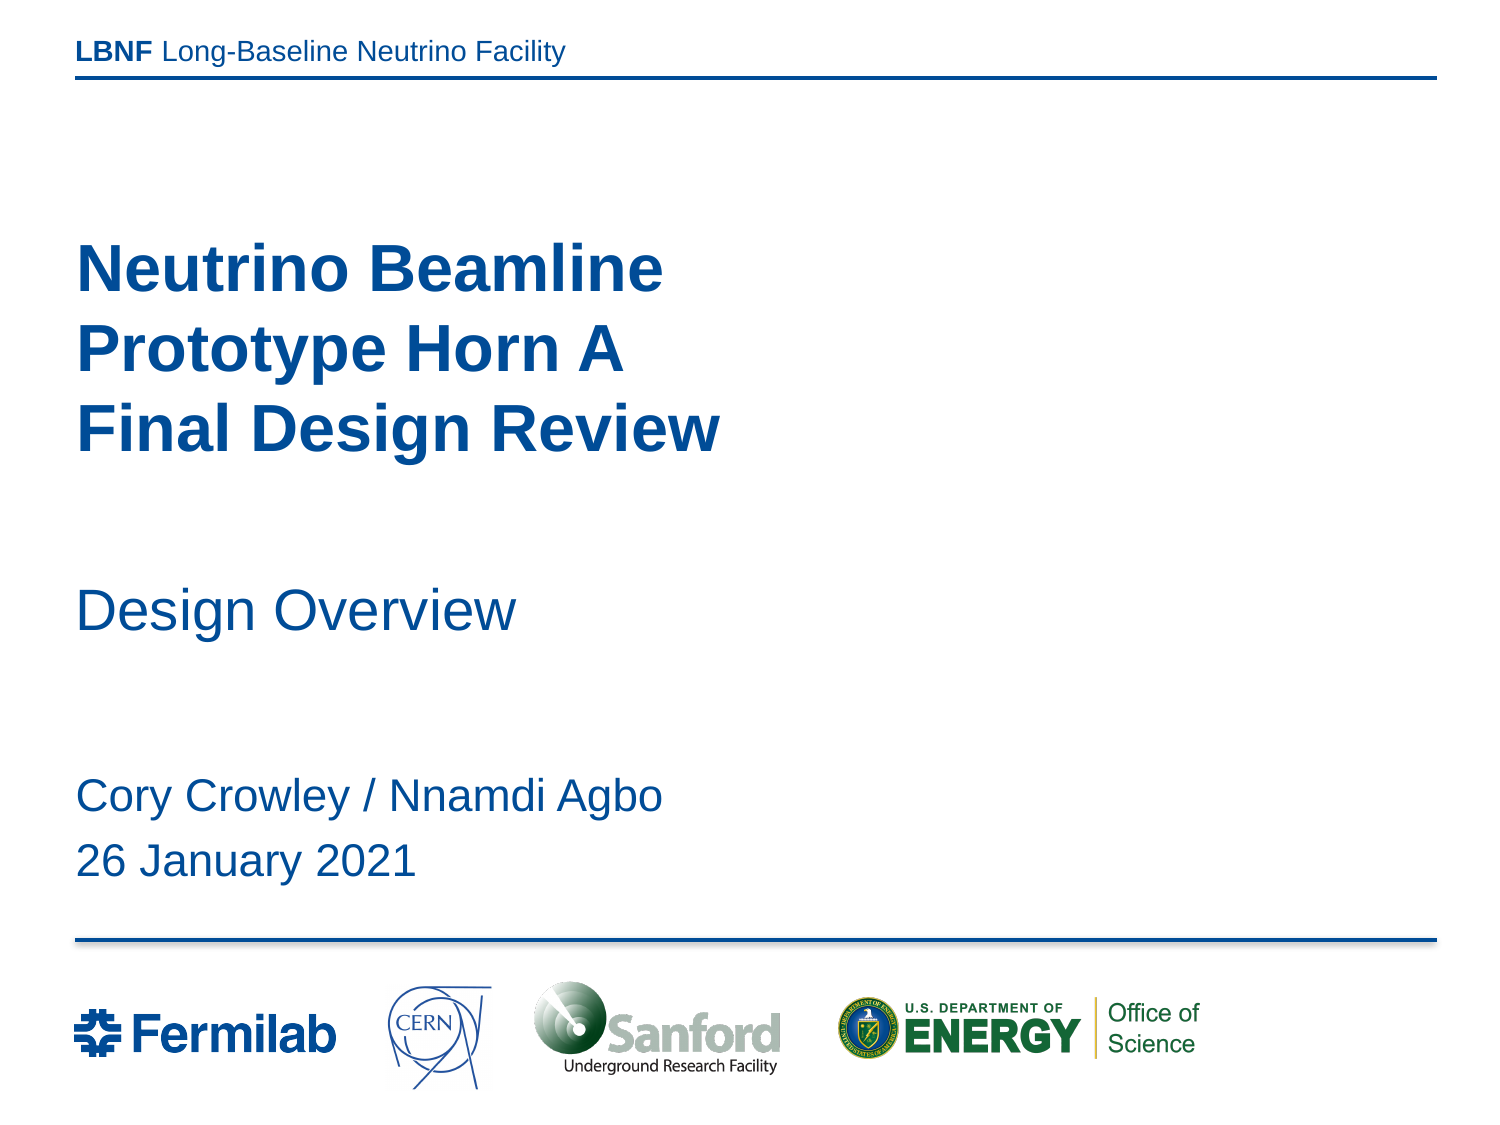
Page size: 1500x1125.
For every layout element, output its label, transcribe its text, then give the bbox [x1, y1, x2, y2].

text_box Design Overview [75, 572, 1425, 659]
picture [74, 1009, 336, 1057]
list Cory Crowley / Nnamdi Agbo 26 January 2021 [75, 766, 1425, 897]
title Neutrino Beamline Prototype Horn A Final Design Review [76, 226, 1425, 465]
picture [838, 997, 1200, 1059]
picture [385, 984, 493, 1091]
picture [503, 970, 809, 1085]
